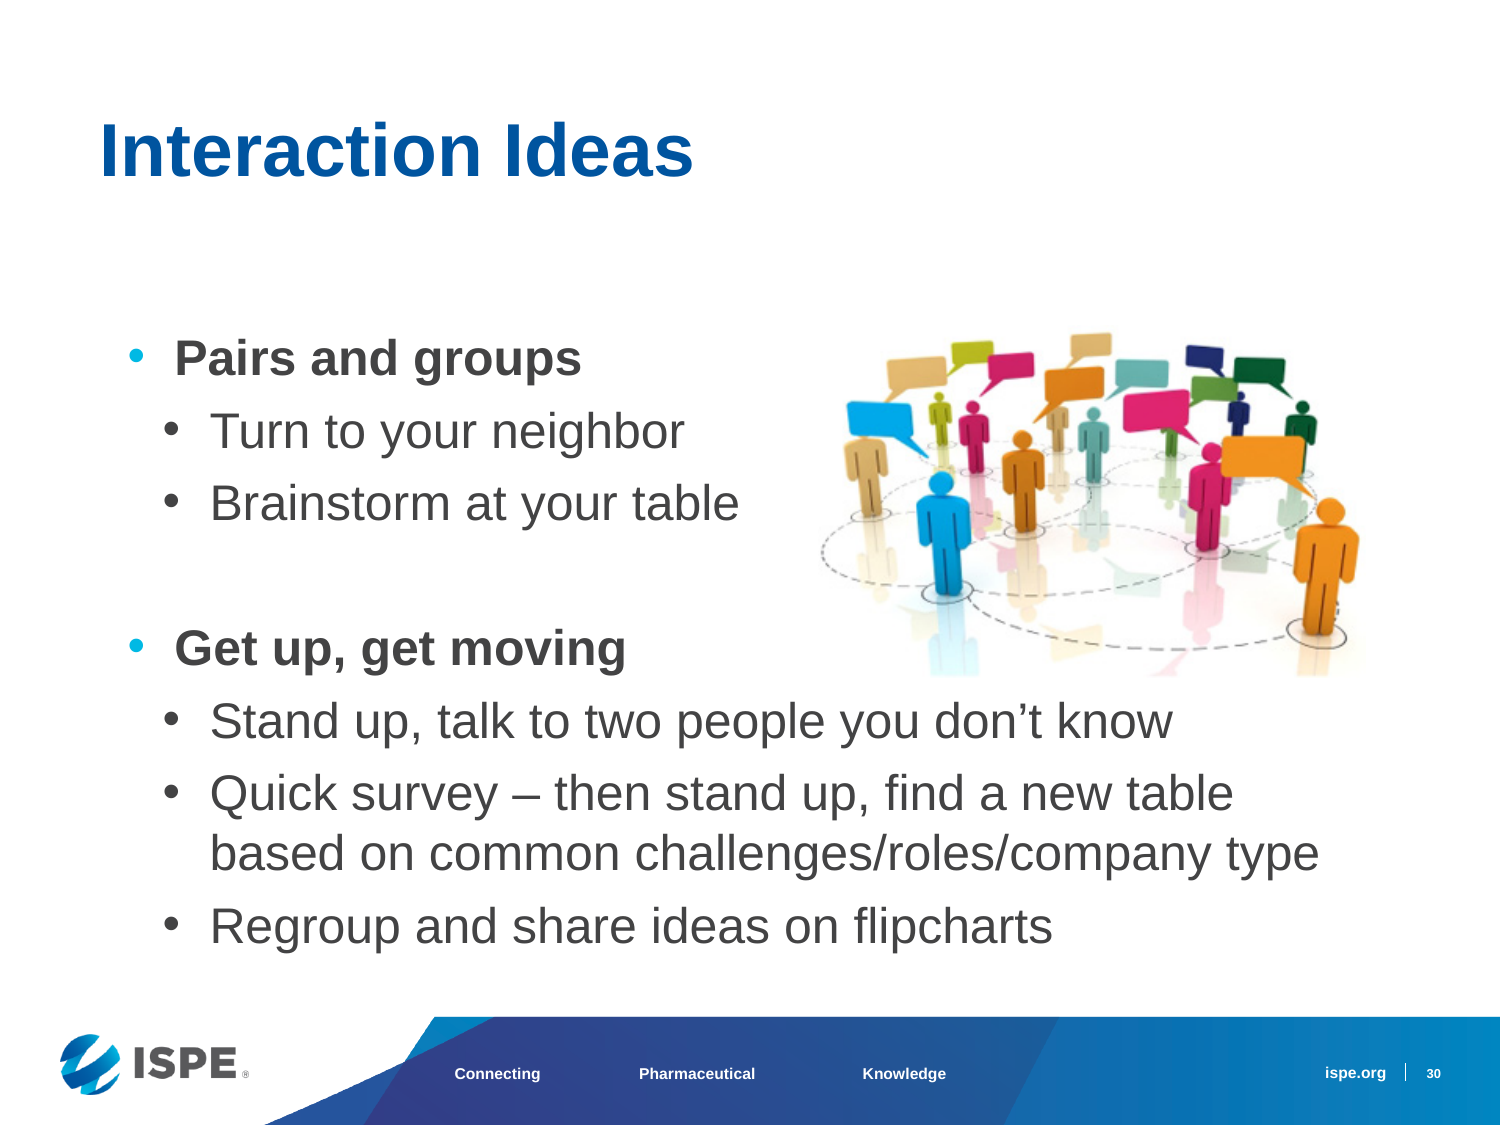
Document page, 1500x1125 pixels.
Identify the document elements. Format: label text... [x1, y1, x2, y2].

list Interaction Ideas [99, 98, 1477, 254]
list Pairs and groups Turn to your neighbor Brainstorm at your table Get up, get moving Stand up, talk to two people you don’t know Quick survey – then stand up, find a new table based on common challenges/roles/company type Regroup and share ideas on flipcharts [92, 253, 1366, 1022]
picture [0, 0, 1500, 1125]
slide_number 30 [1426, 1021, 1477, 1082]
